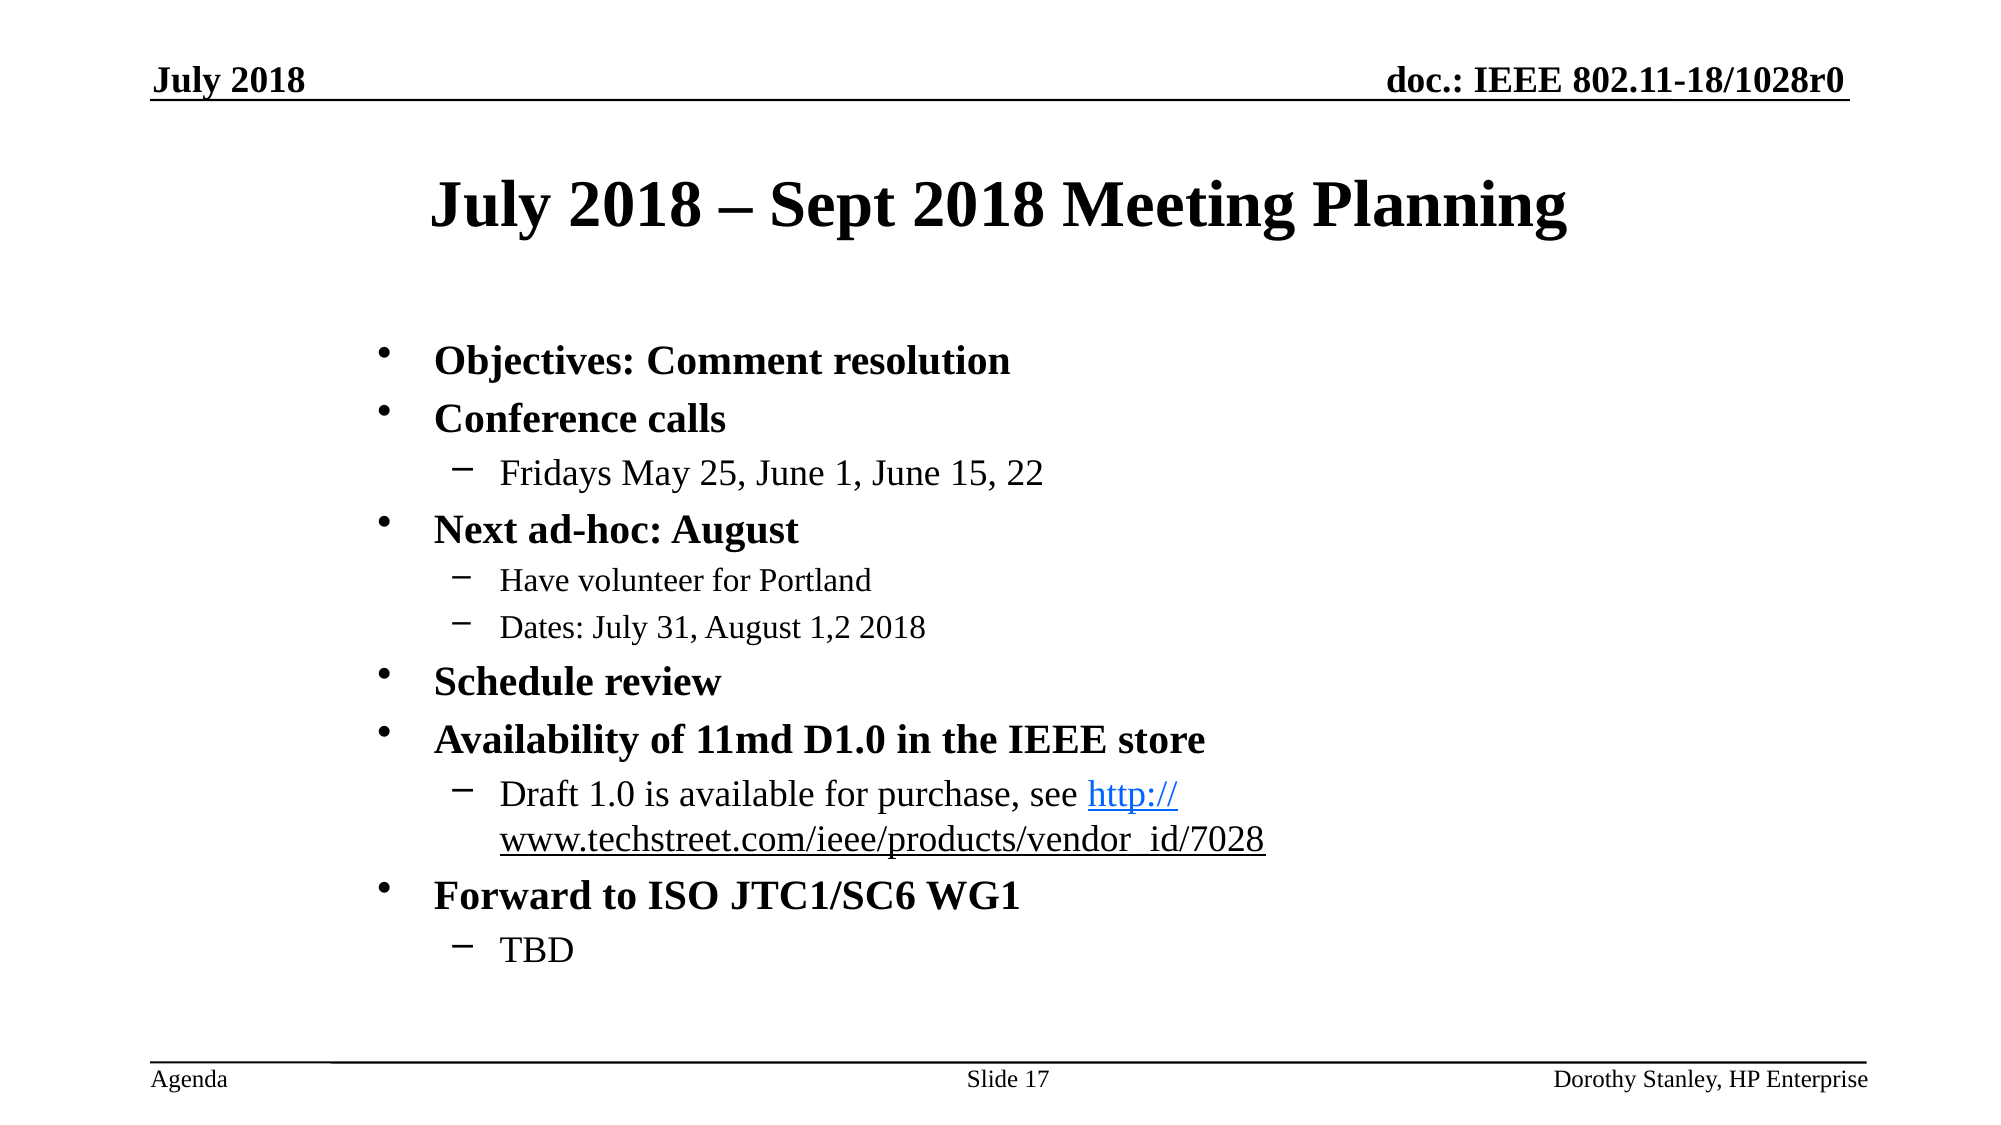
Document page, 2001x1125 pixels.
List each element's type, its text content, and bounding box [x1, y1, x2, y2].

footer Dorothy Stanley, HP Enterprise [1549, 1062, 1869, 1093]
title July 2018 – Sept 2018 Meeting Planning [150, 112, 1850, 288]
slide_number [152, 54, 567, 100]
slide_number Slide 17 [966, 1062, 1051, 1093]
list Objectives: Comment resolution Conference calls Fridays May 25, June 1, June 15, 22 Next ad-hoc: August Have volunteer for Portland Dates: July 31, August 1,2 2018 Schedule review Availability of 11md D1.0 in the IEEE store Draft 1.0 is available for purchase, see http://www.techstreet.com/ieee/products/vendor_id/7028 Forward to ISO JTC1/SC6 WG1 TBD [362, 324, 1638, 1013]
